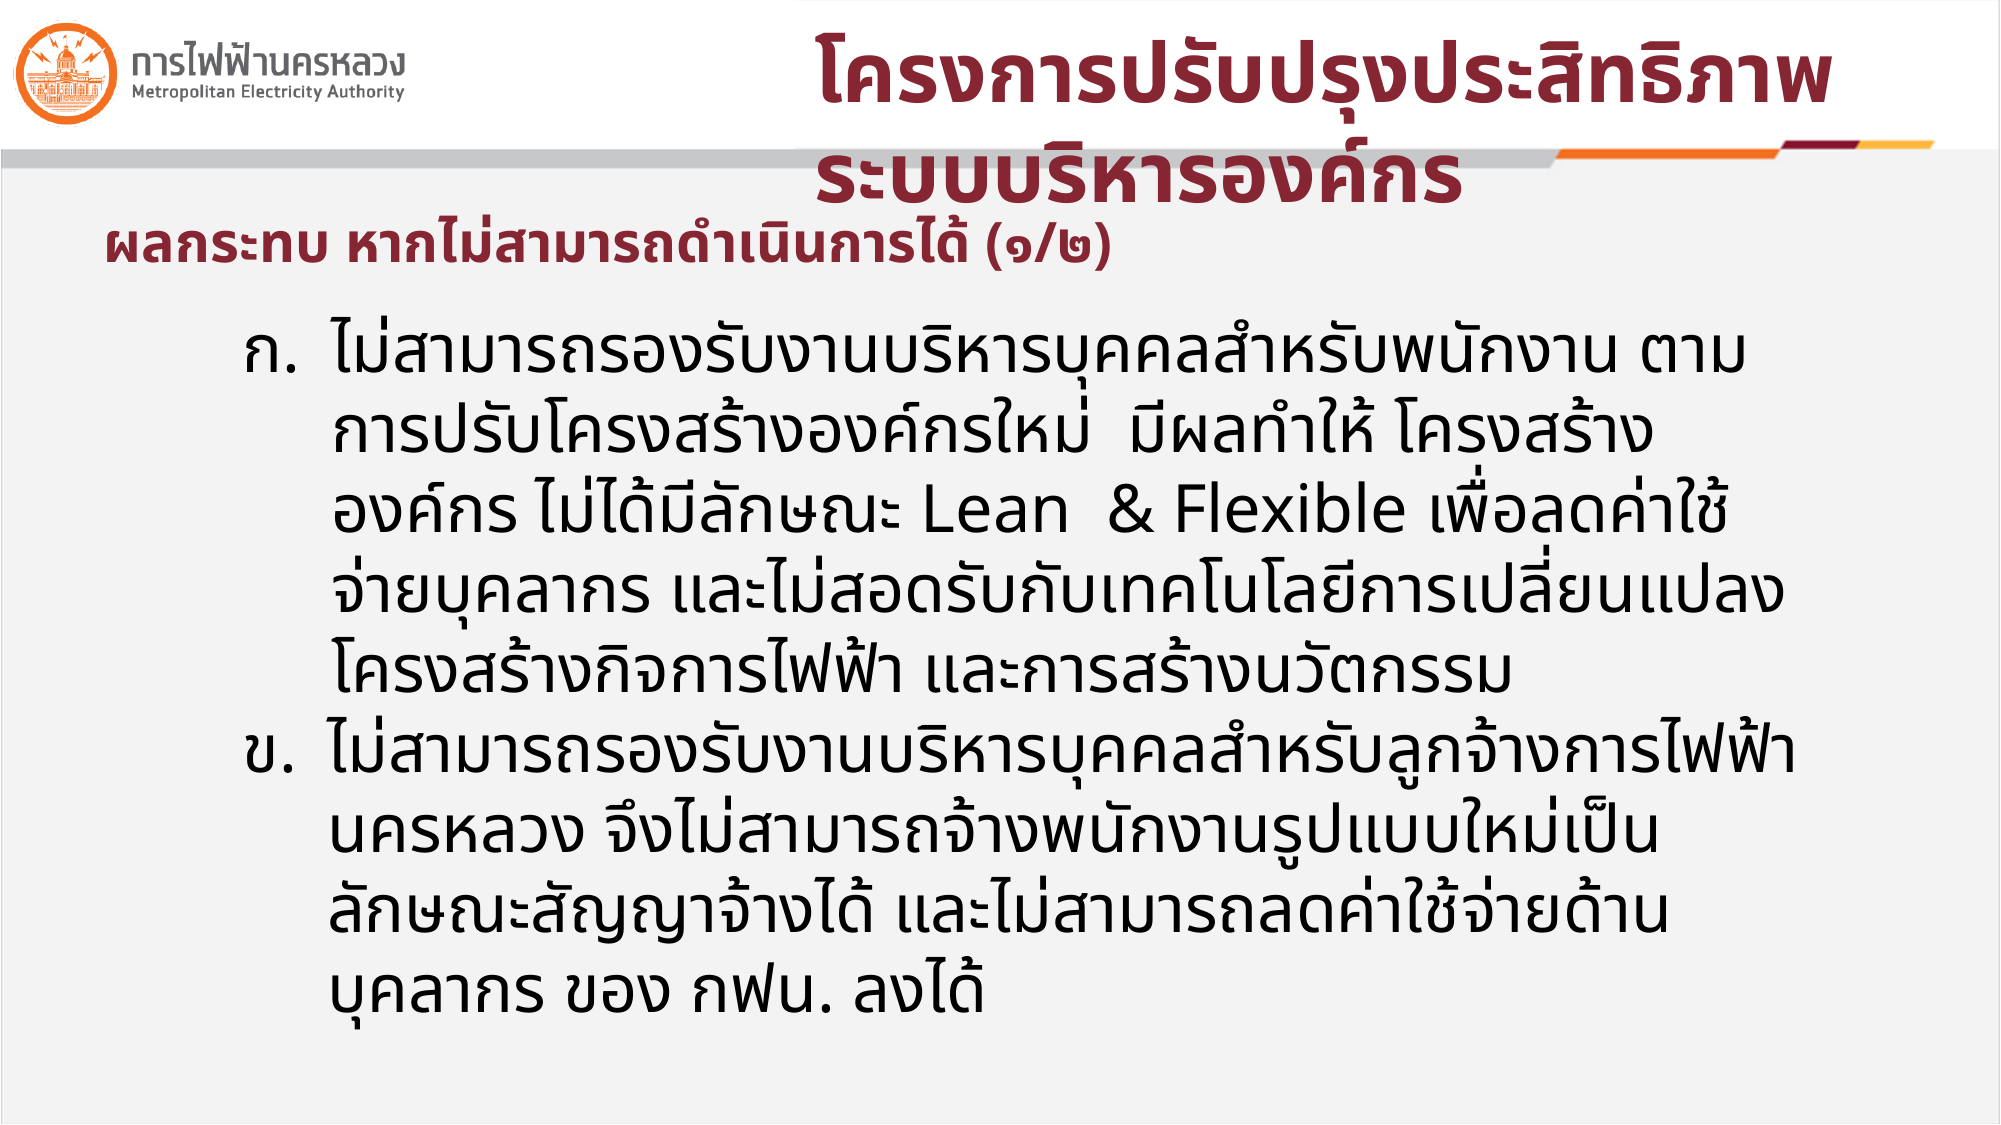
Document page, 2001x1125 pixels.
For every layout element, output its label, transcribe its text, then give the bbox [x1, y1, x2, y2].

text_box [0, 0, 493, 154]
title ผลกระทบ หากไม่สามารถดำเนินการได้ (๑/๒) [52, 179, 1164, 368]
picture [0, 0, 2001, 1125]
list ไม่สามารถรองรับงานบริหารบุคคลสำหรับพนักงาน ตามการปรับโครงสร้างองค์กรใหม่ มีผลทำให้ โครงสร้างองค์กร ไม่ได้มีลักษณะ Lean & Flexible เพื่อลดค่าใช้จ่ายบุคลากร และไม่สอดรับกับเทคโนโลยีการเปลี่ยนแปลงโครงสร้างกิจการไฟฟ้า และการสร้างนวัตกรรม ไม่สามารถรองรับงานบริหารบุคคลสำหรับลูกจ้างการไฟฟ้านครหลวง จึงไม่สามารถจ้างพนักงานรูปแบบใหม่เป็นลักษณะสัญญาจ้างได้ และไม่สามารถลดค่าใช้จ่ายด้านบุคลากร ของ กฟน. ลงได้ [227, 298, 1828, 1038]
text_box โครงการปรับปรุงประสิทธิภาพระบบบริหารองค์กร [800, 12, 1981, 227]
